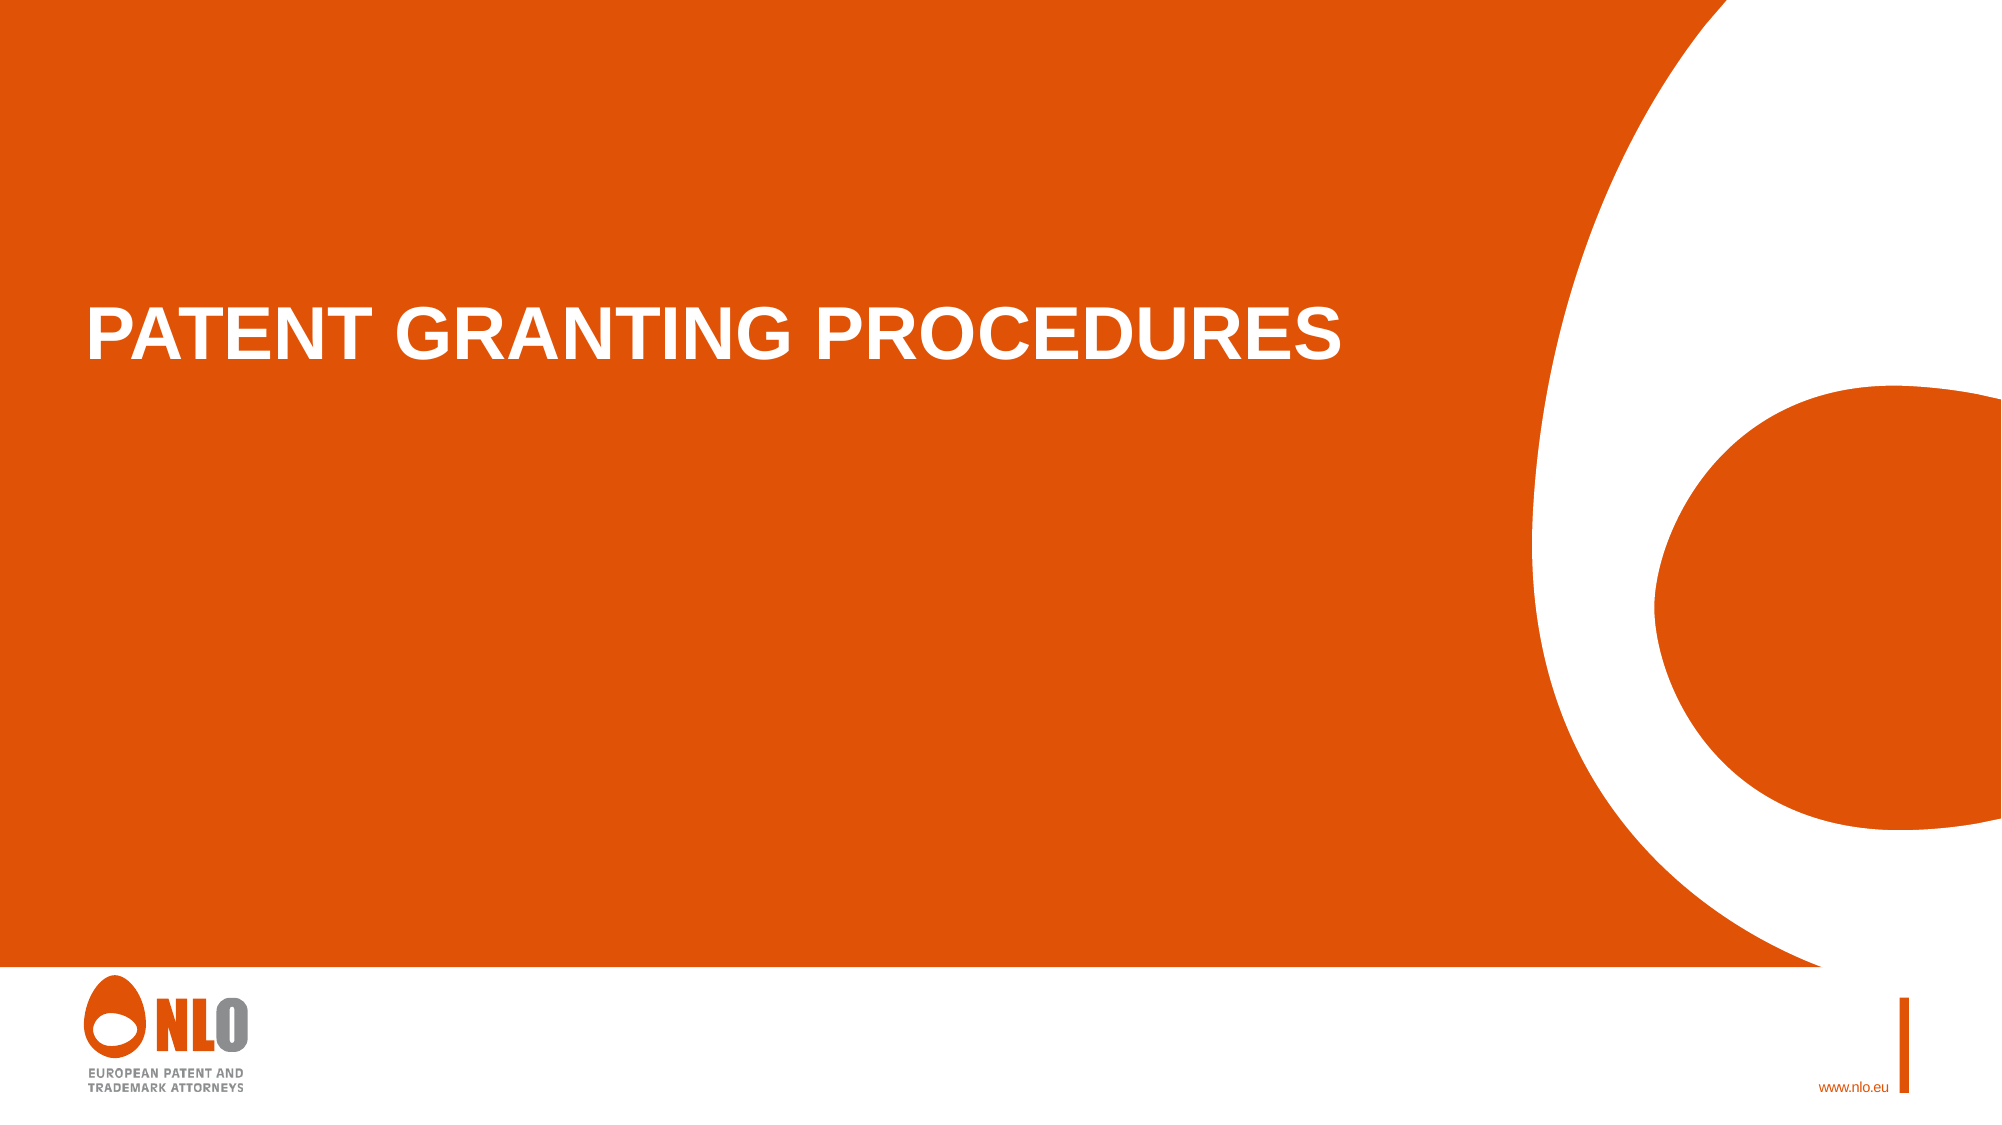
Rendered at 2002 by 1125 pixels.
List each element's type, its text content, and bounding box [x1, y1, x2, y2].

title Patent granting procedures [85, 284, 1426, 475]
picture [88, 1068, 243, 1092]
